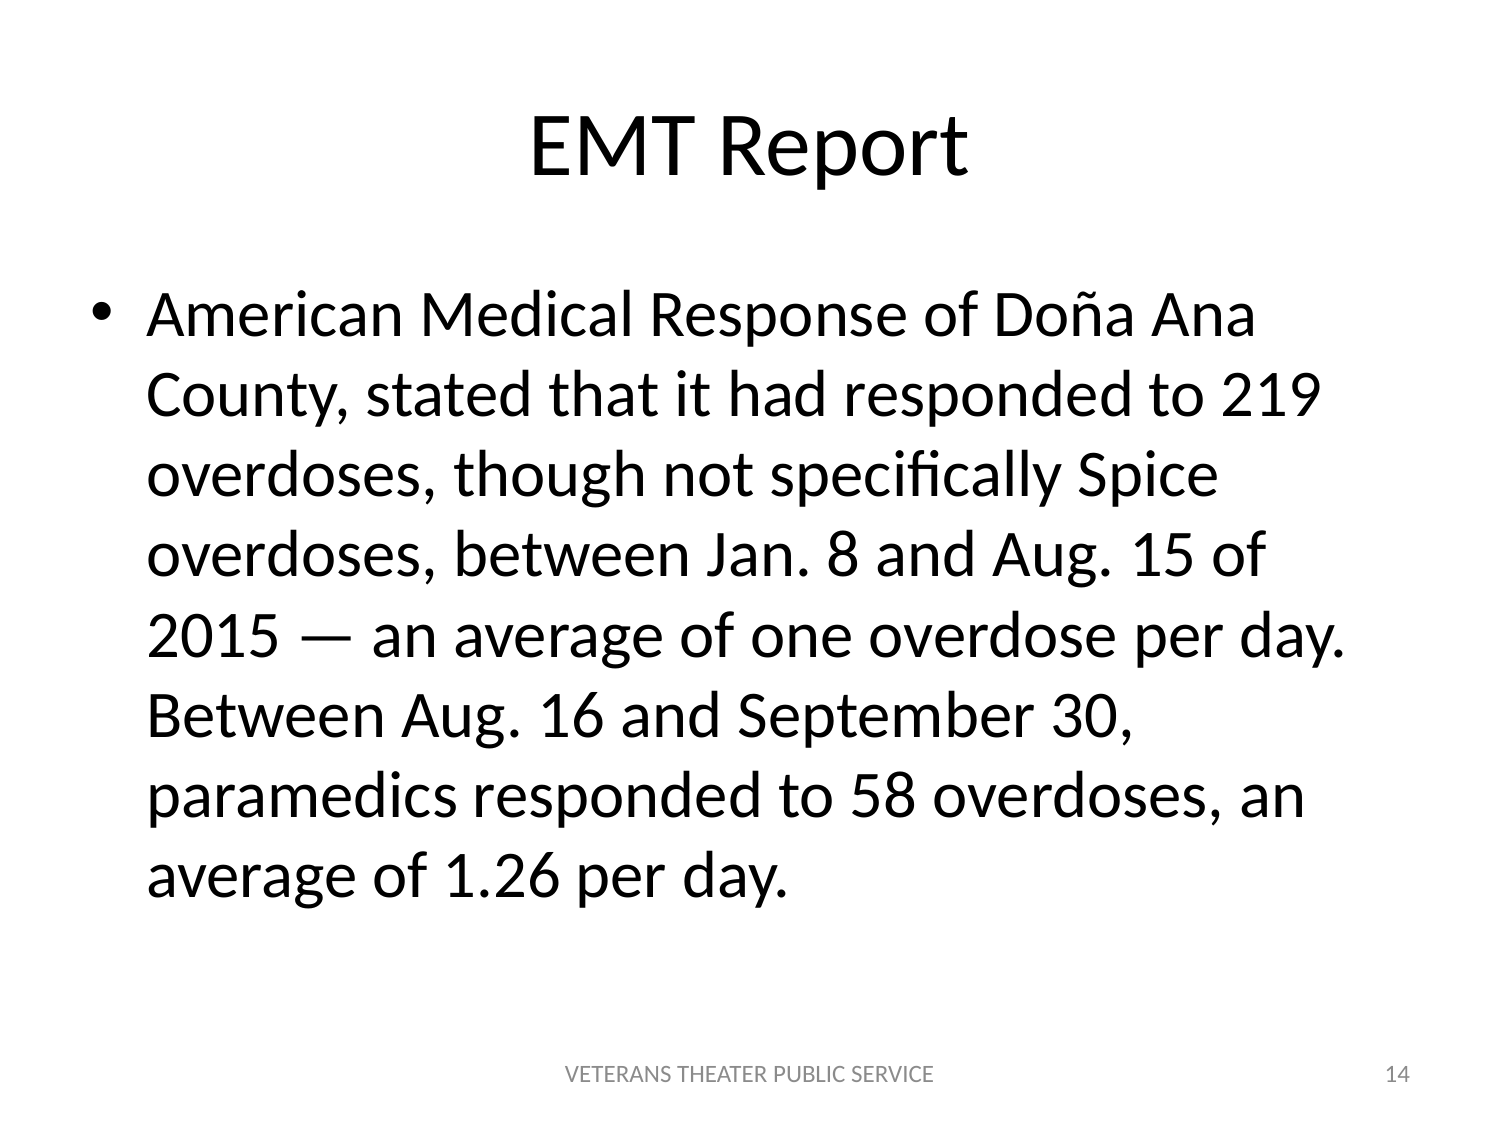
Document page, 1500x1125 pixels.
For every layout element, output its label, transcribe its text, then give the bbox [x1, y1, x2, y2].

title EMT Report [75, 45, 1425, 233]
footer VETERANS THEATER PUBLIC SERVICE [512, 1042, 988, 1103]
list American Medical Response of Doña Ana County, stated that it had responded to 219 overdoses, though not specifically Spice overdoses, between Jan. 8 and Aug. 15 of 2015 — an average of one overdose per day. Between Aug. 16 and September 30, paramedics responded to 58 overdoses, an average of 1.26 per day. [75, 262, 1425, 1005]
slide_number 14 [1074, 1042, 1425, 1103]
